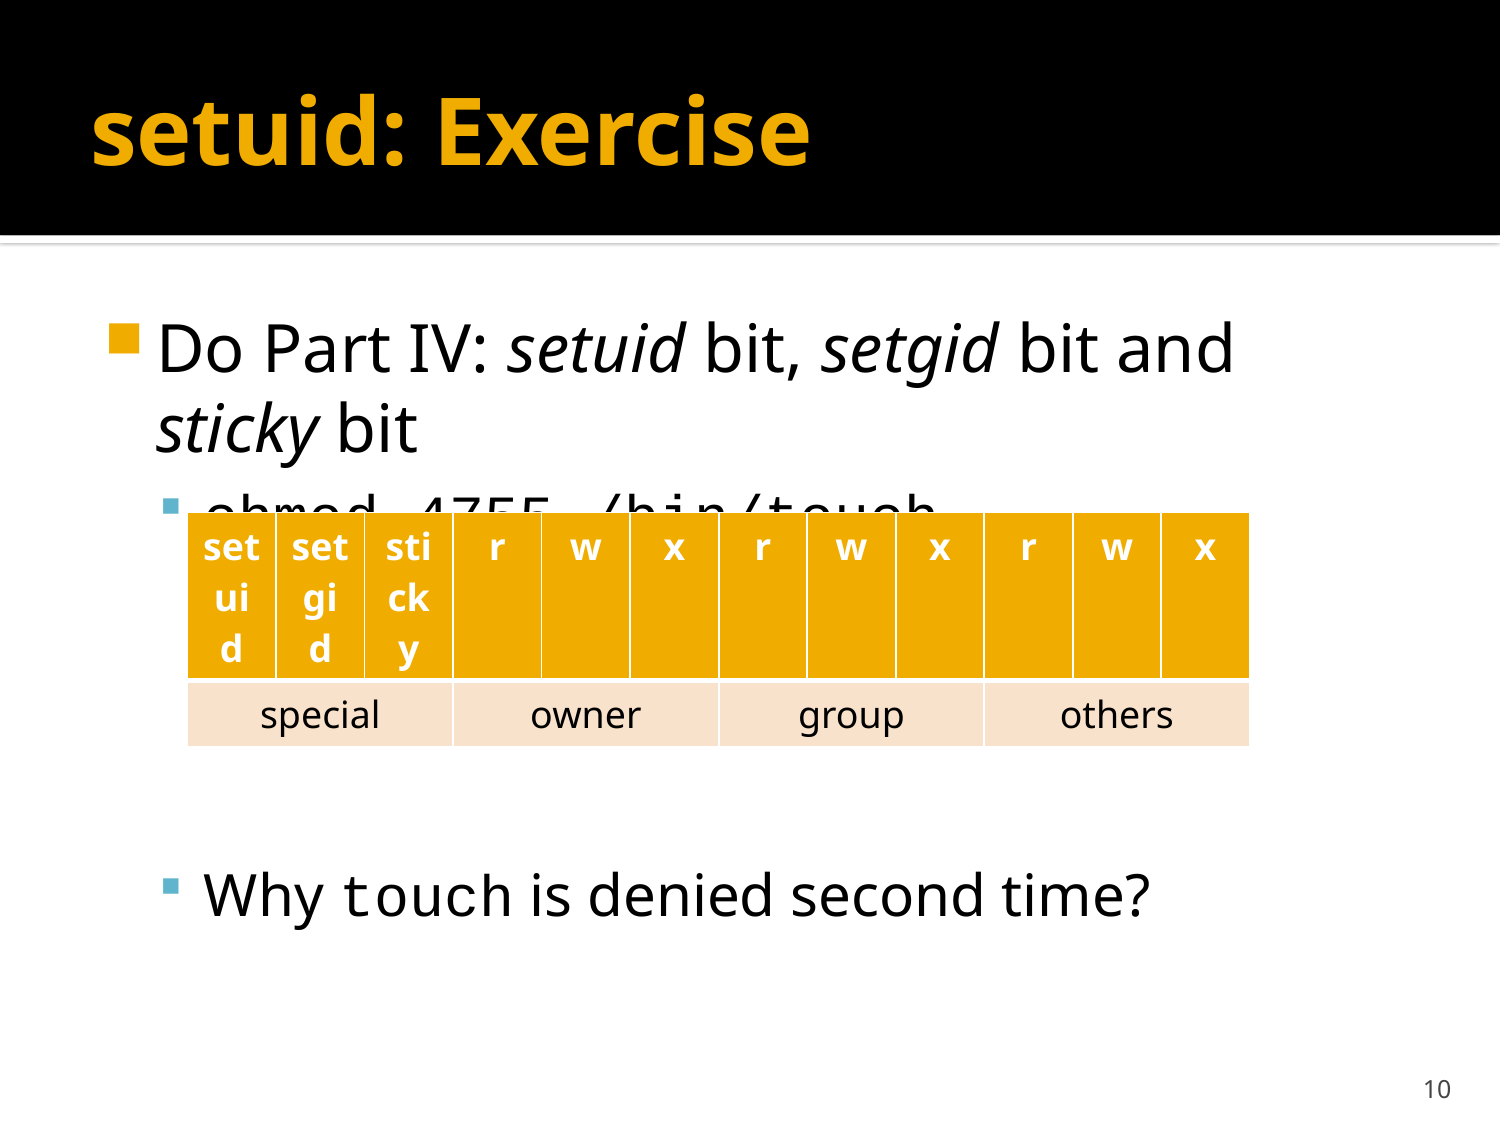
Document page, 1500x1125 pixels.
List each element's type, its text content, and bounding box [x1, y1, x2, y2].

table_header r [454, 513, 541, 678]
table_header x [631, 513, 718, 678]
table_cell group [720, 683, 983, 746]
table_header setuid [188, 513, 275, 678]
table_cell owner [454, 683, 718, 746]
list Do Part IV: setuid bit, setgid bit and sticky bit chmod 4755 /bin/touch Why touch is denied second time? [75, 291, 1425, 1050]
table_header x [897, 513, 983, 678]
table_header w [1074, 513, 1160, 678]
table_header r [720, 513, 806, 678]
table_header setgid [277, 513, 364, 678]
table_header r [985, 513, 1072, 678]
table_header w [808, 513, 895, 678]
table_cell special [188, 683, 452, 746]
slide_number 10 [1345, 1062, 1467, 1108]
table_cell others [985, 683, 1249, 746]
title setuid: Exercise [75, 25, 1425, 231]
table_header x [1162, 513, 1249, 678]
table_header sticky [365, 513, 452, 678]
table_header w [542, 513, 629, 678]
